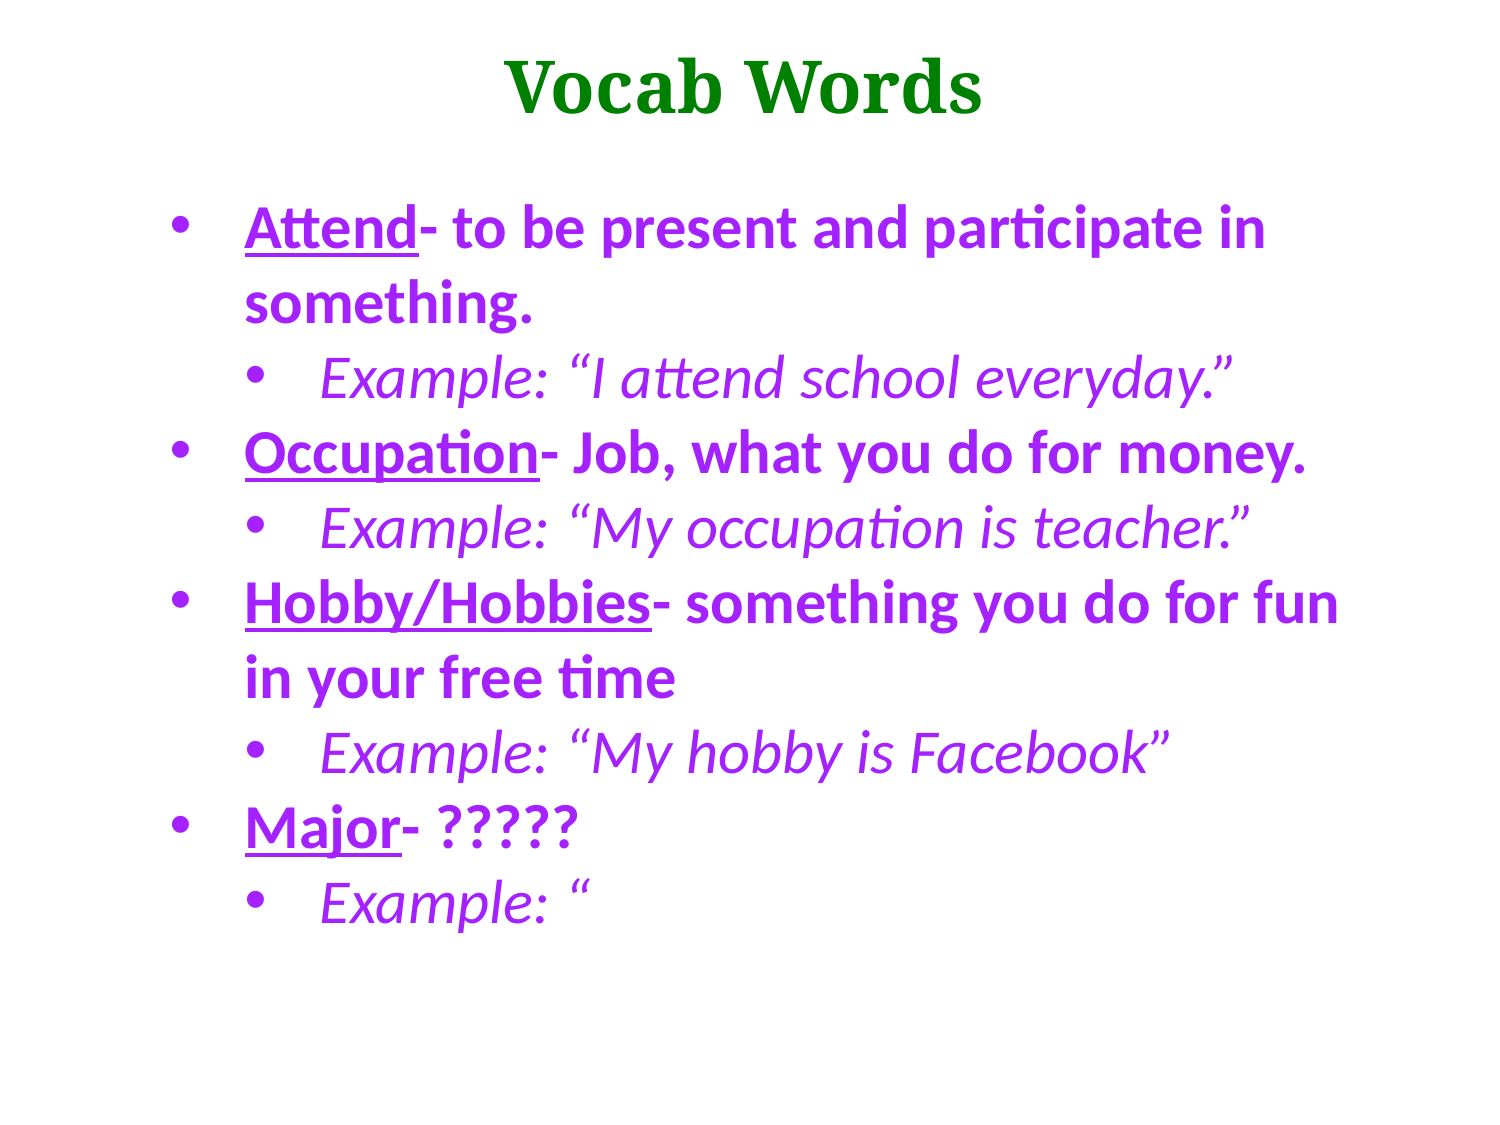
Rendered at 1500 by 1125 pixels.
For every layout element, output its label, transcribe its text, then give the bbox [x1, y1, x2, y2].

text_box Vocab Words [76, 33, 1412, 136]
text_box Attend- to be present and participate in something. Example: “I attend school everyday.” Occupation- Job, what you do for money. Example: “My occupation is teacher.” Hobby/Hobbies- something you do for fun in your free time Example: “My hobby is Facebook” Major- ????? Example: “ [79, 179, 1415, 944]
